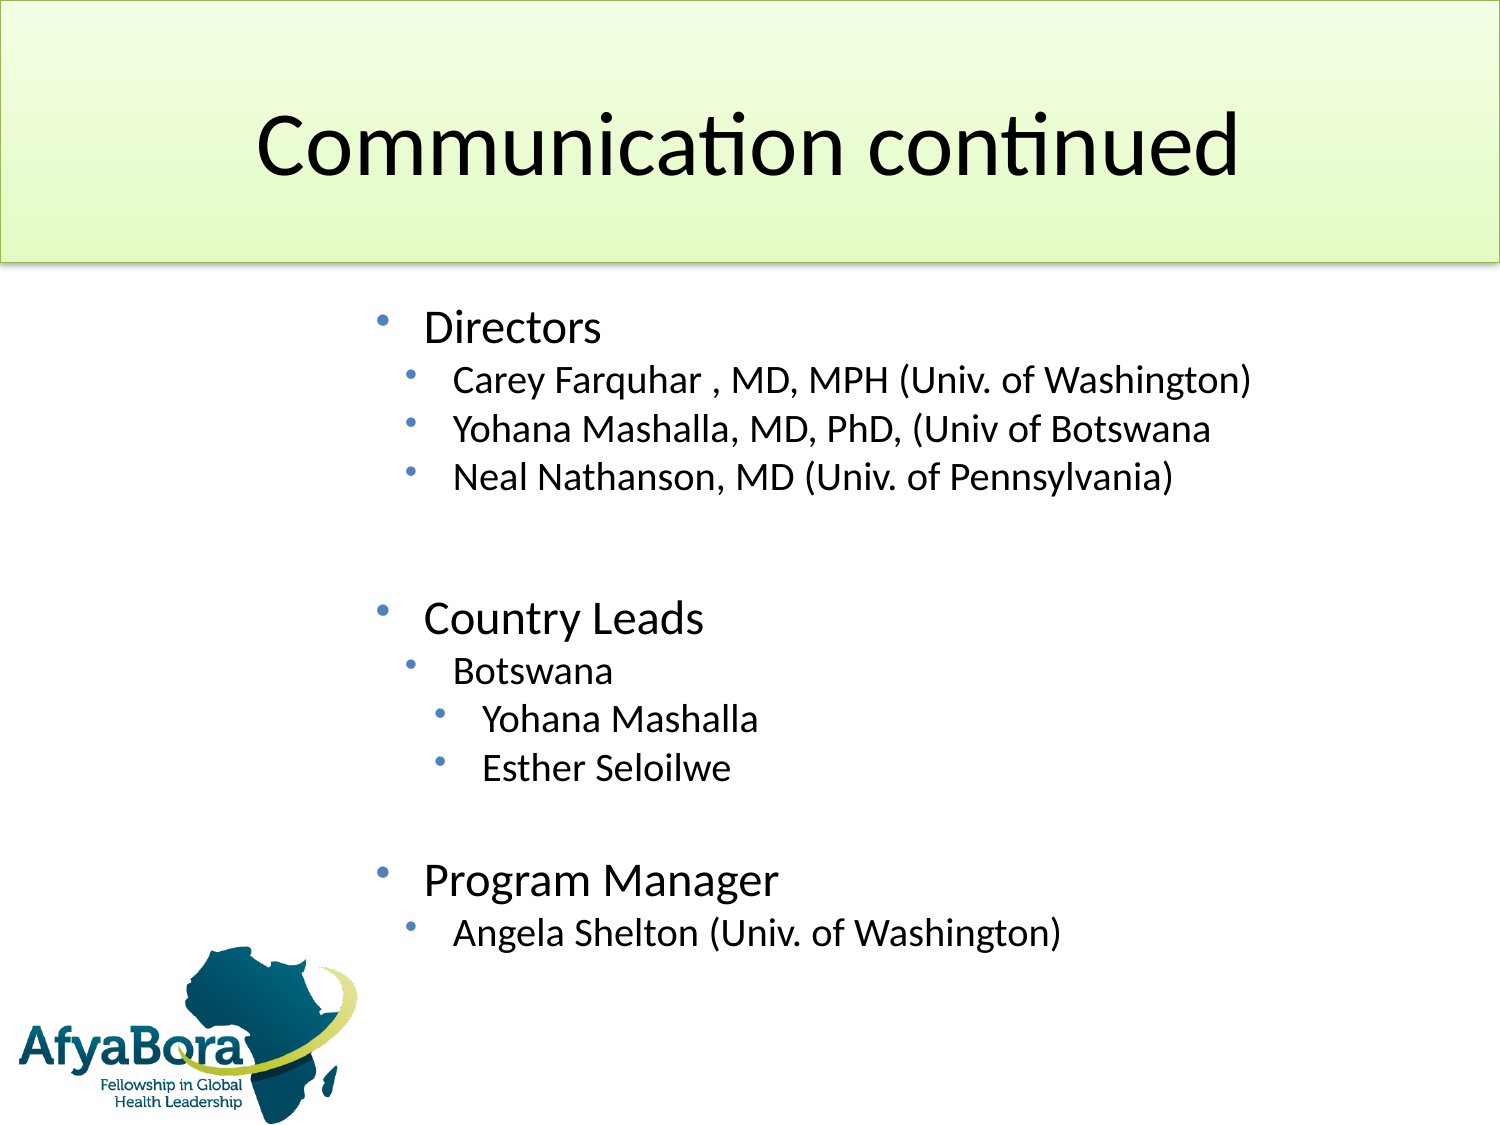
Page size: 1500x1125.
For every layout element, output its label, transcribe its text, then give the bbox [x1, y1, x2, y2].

title Communication continued [75, 45, 1425, 233]
list Directors Carey Farquhar , MD, MPH (Univ. of Washington) Yohana Mashalla, MD, PhD, (Univ of Botswana Neal Nathanson, MD (Univ. of Pennsylvania) Country Leads Botswana Yohana Mashalla Esther Seloilwe Program Manager Angela Shelton (Univ. of Washington) [362, 287, 1338, 968]
picture [17, 944, 358, 1125]
